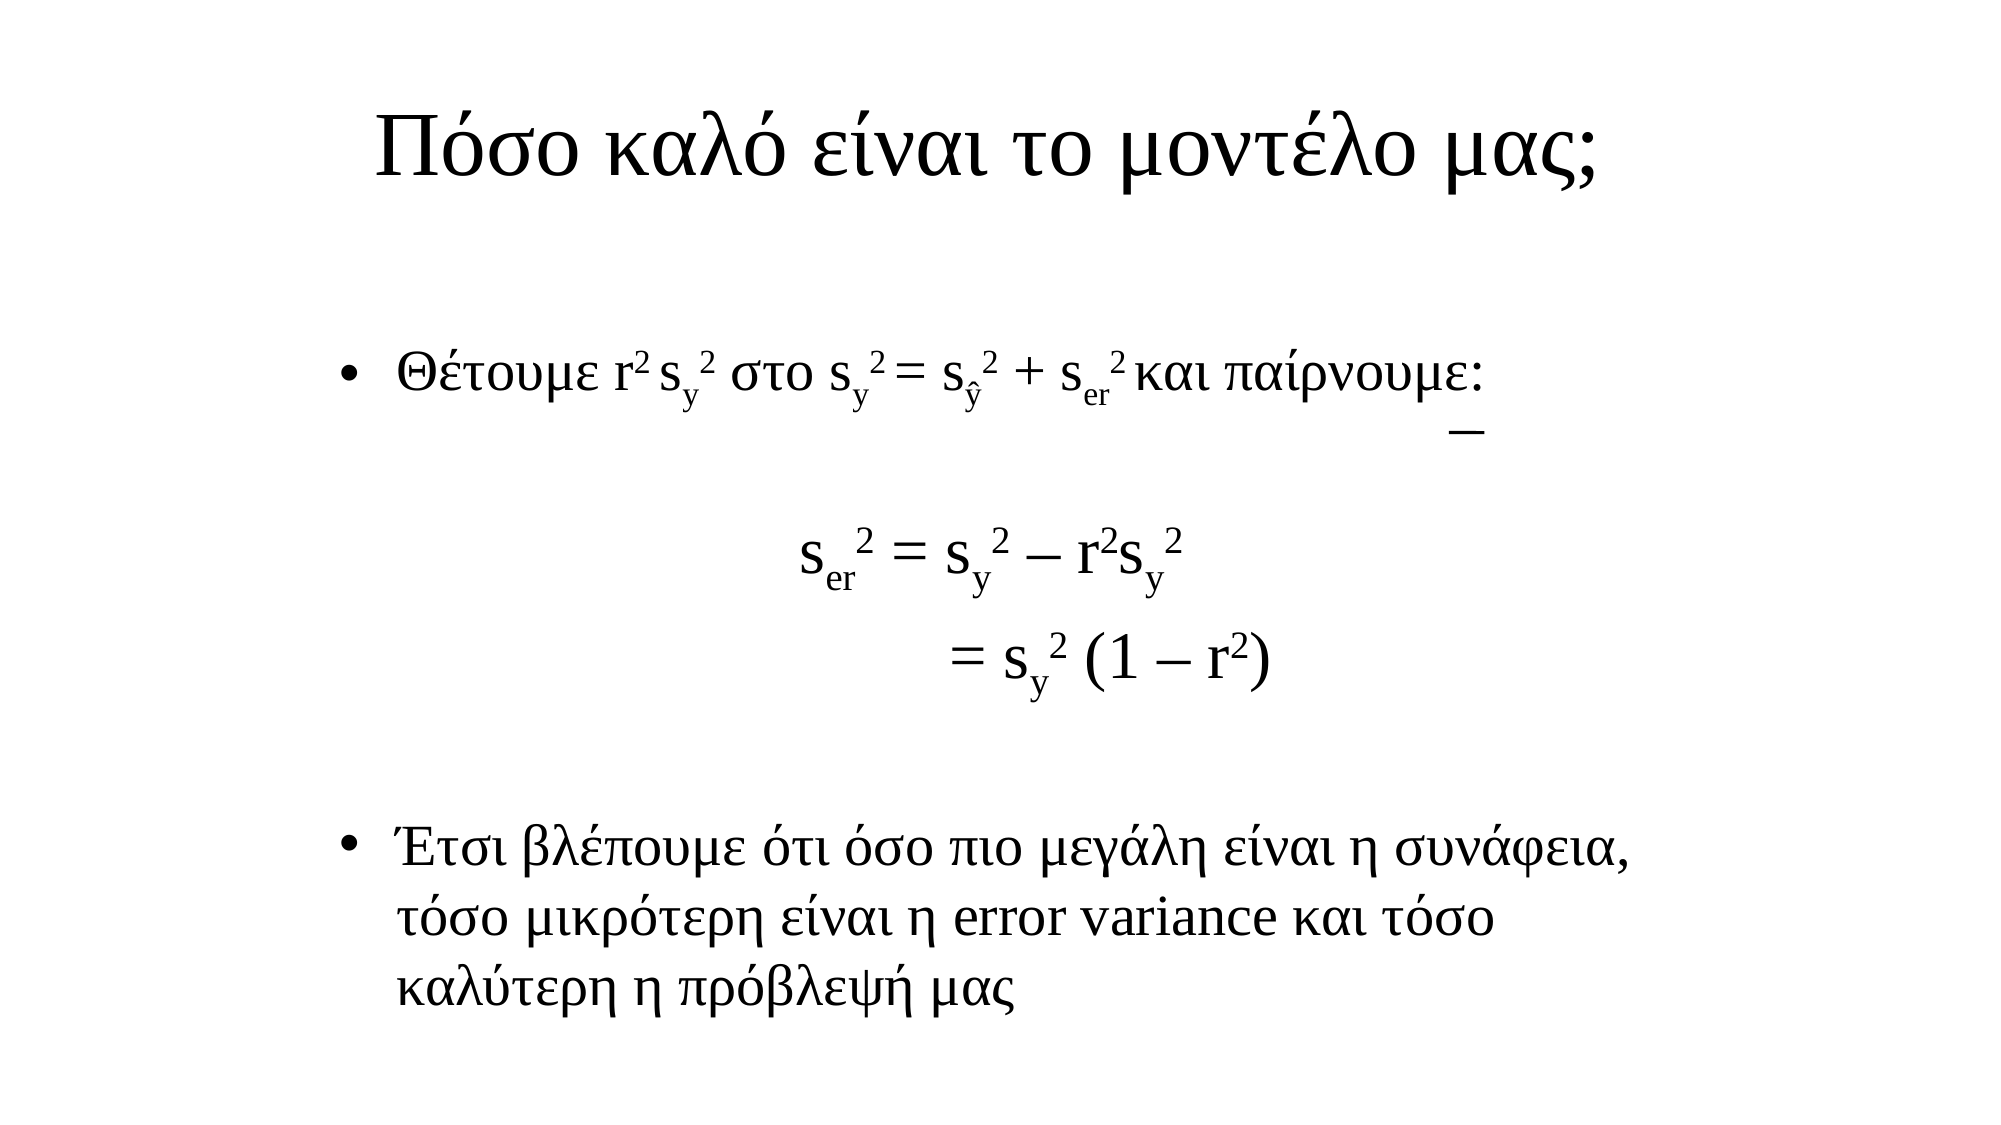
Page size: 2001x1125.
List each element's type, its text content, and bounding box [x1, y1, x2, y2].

title Πόσο καλό είναι το μοντέλο μας; [99, 45, 1900, 233]
list Θέτουμε r2 sy2 στο sy2 = sŷ2 + ser2 και παίρνουμε: ser2 = sy2 – r2sy2 = sy2 (1 – r2) Έτσι βλέπουμε ότι όσο πιο μεγάλη είναι η συνάφεια, τόσο μικρότερη είναι η error variance και τόσο καλύτερη η πρόβλεψή μας [324, 324, 1675, 1059]
